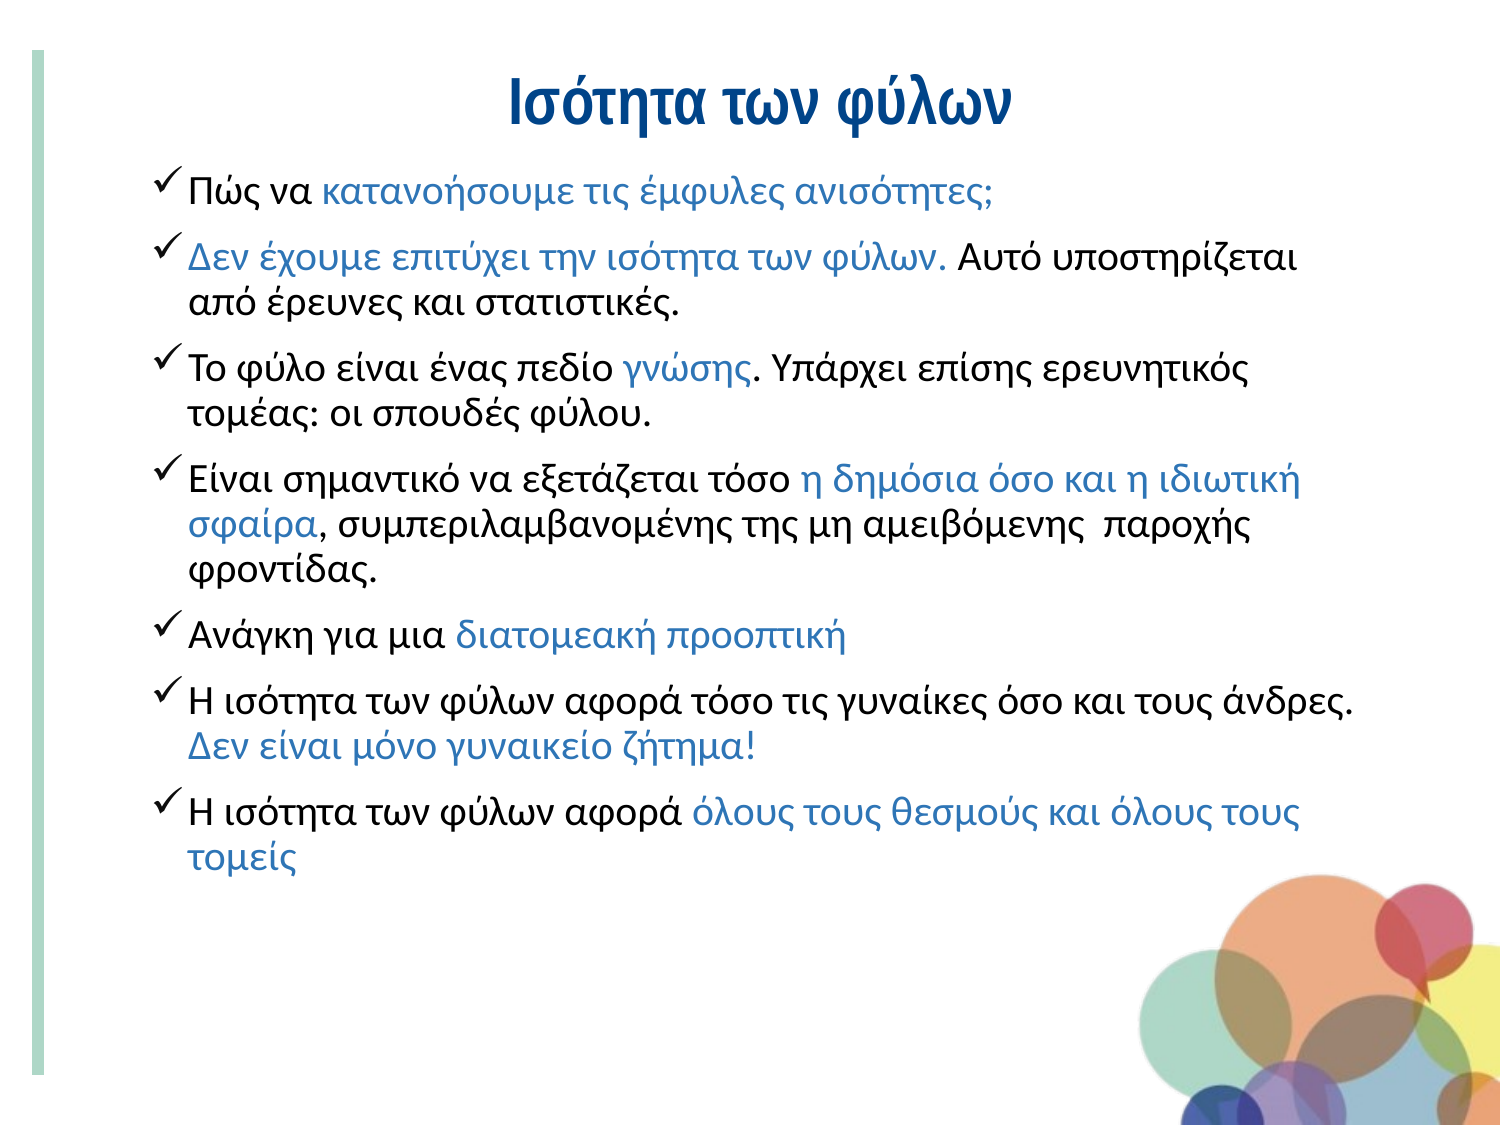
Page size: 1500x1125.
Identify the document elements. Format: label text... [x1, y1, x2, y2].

list Πώς να κατανοήσουμε τις έμφυλες ανισότητες; Δεν έχουμε επιτύχει την ισότητα των φύλων. Αυτό υποστηρίζεται από έρευνες και στατιστικές. Το φύλο είναι ένας πεδίο γνώσης. Υπάρχει επίσης ερευνητικός τομέας: οι σπουδές φύλου. Είναι σημαντικό να εξετάζεται τόσο η δημόσια όσο και η ιδιωτική σφαίρα, συμπεριλαμβανομένης της μη αμειβόμενης παροχής φροντίδας. Ανάγκη για μια διατομεακή προοπτική Η ισότητα των φύλων αφορά τόσο τις γυναίκες όσο και τους άνδρες. Δεν είναι μόνο γυναικείο ζήτημα! Η ισότητα των φύλων αφορά όλους τους θεσμούς και όλους τους τομείς [135, 118, 1376, 969]
title Ισότητα των φύλων [135, 49, 1388, 156]
picture [999, 857, 1500, 1125]
